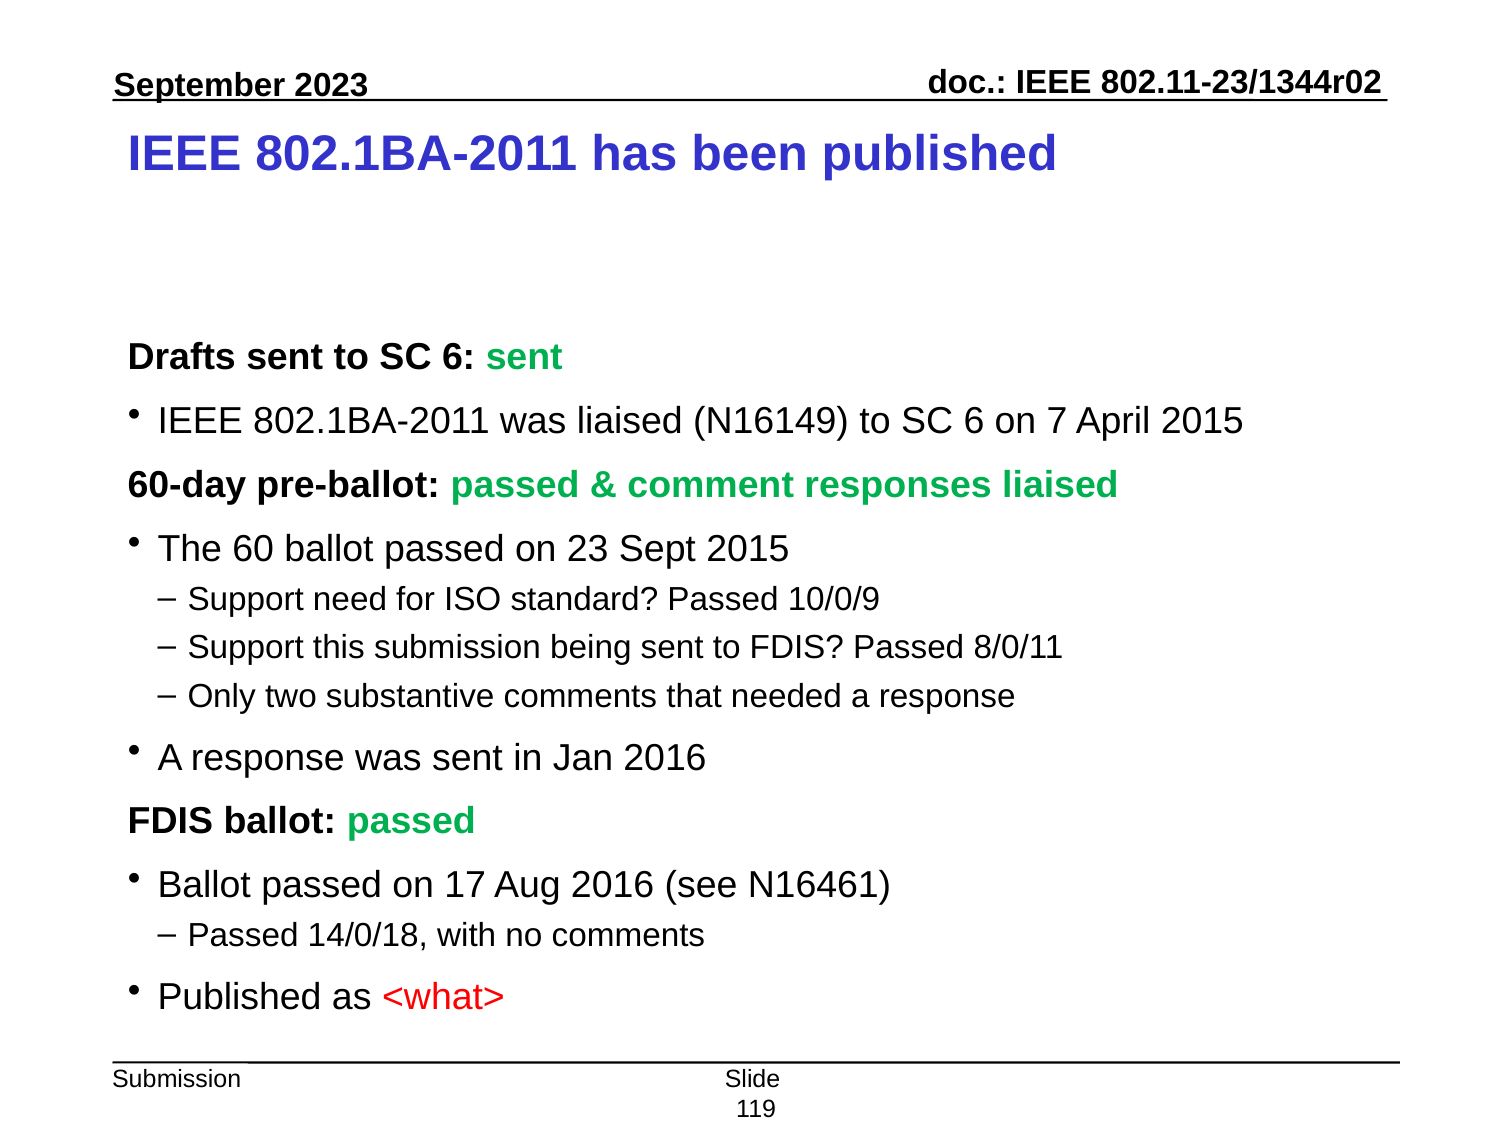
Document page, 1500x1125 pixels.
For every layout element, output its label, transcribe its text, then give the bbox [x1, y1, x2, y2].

list Drafts sent to SC 6: sent IEEE 802.1BA-2011 was liaised (N16149) to SC 6 on 7 April 2015 60-day pre-ballot: passed & comment responses liaised The 60 ballot passed on 23 Sept 2015 Support need for ISO standard? Passed 10/0/9 Support this submission being sent to FDIS? Passed 8/0/11 Only two substantive comments that needed a response A response was sent in Jan 2016 FDIS ballot: passed Ballot passed on 17 Aug 2016 (see N16461) Passed 14/0/18, with no comments Published as <what> [112, 324, 1388, 1000]
slide_number Slide 119 [709, 1061, 803, 1093]
title IEEE 802.1BA-2011 has been published [112, 112, 1388, 288]
